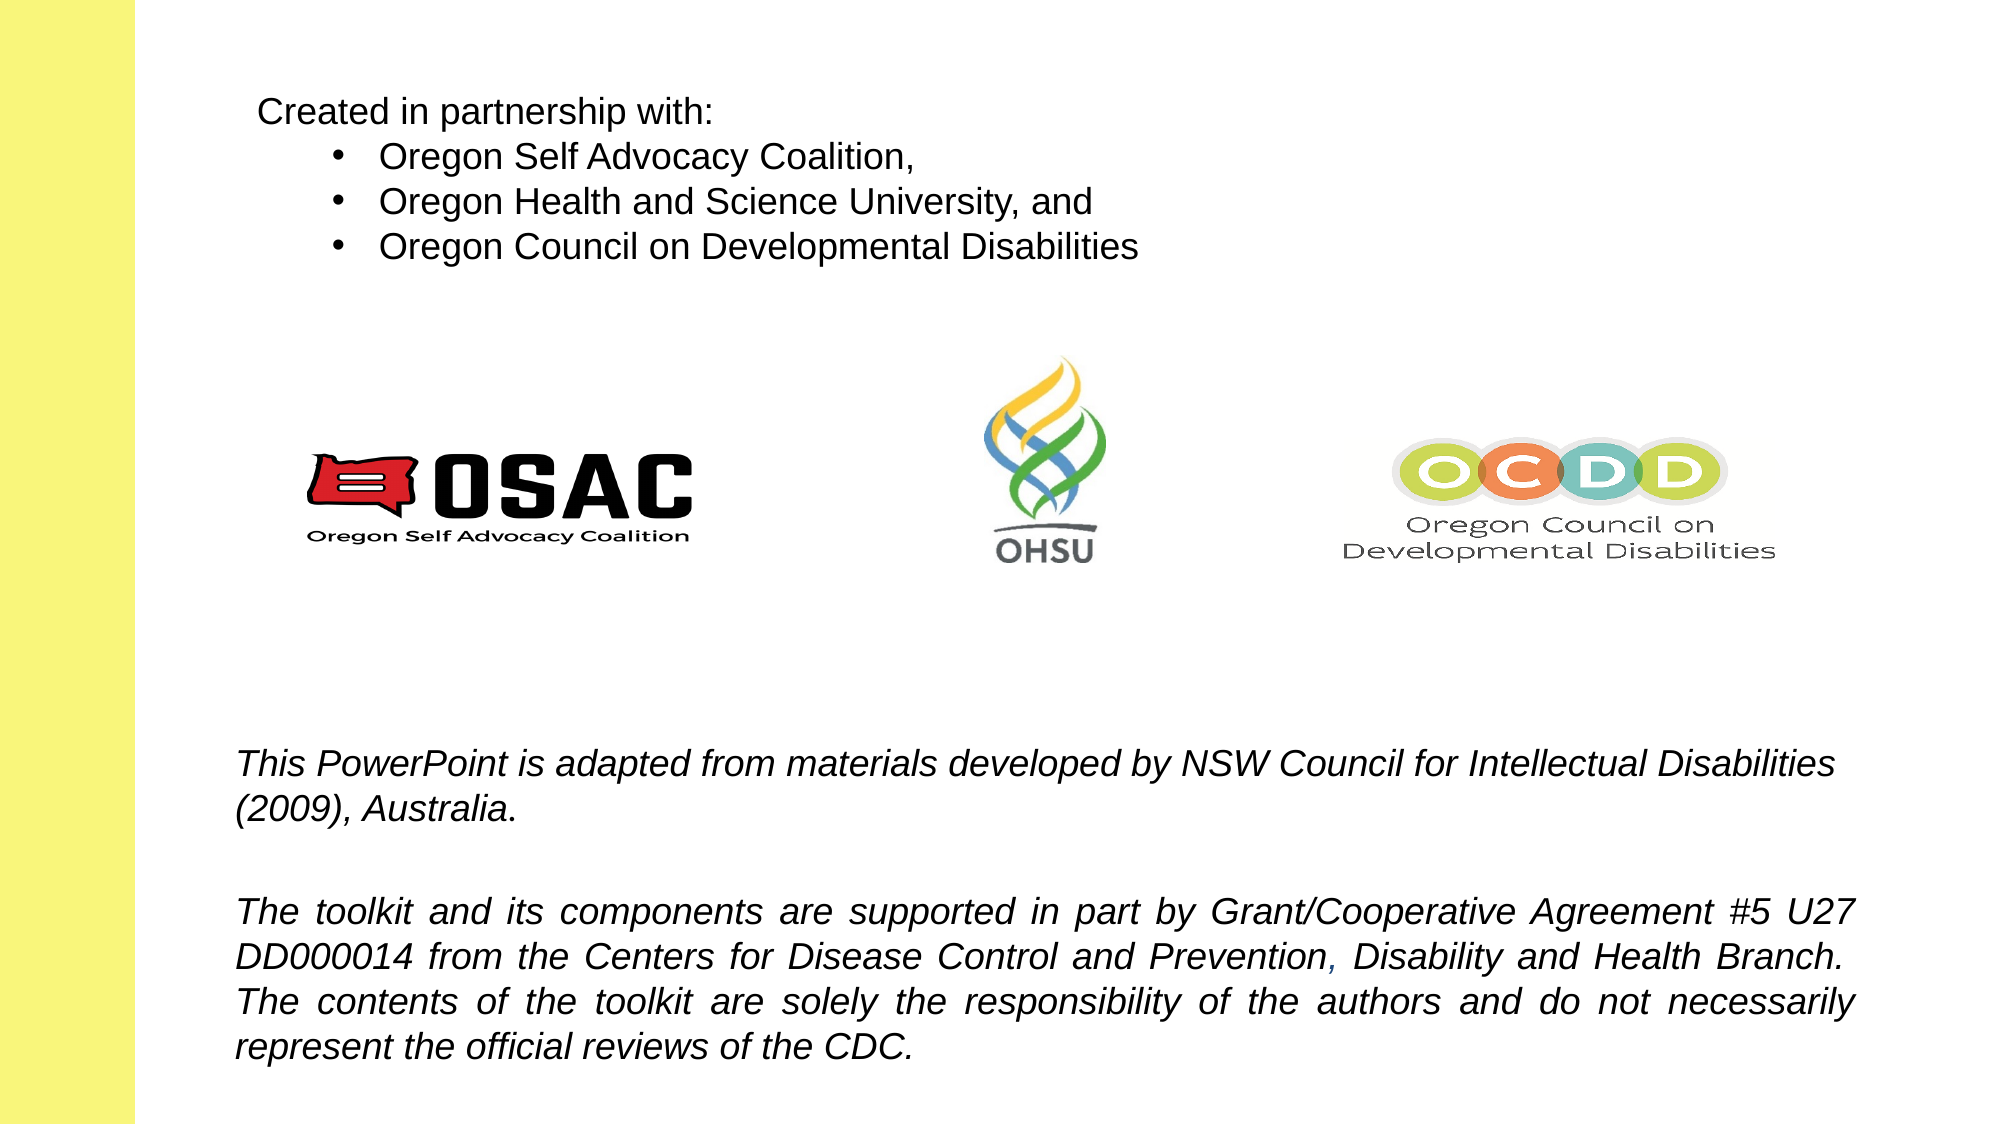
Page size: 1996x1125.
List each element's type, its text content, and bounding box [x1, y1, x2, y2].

picture [1344, 437, 1776, 563]
text_box This PowerPoint is adapted from materials developed by NSW Council for Intellectual Disabilities (2009), Australia. The toolkit and its components are supported in part by Grant/Cooperative Agreement #5 U27 DD000014 from the Centers for Disease Control and Prevention, Disability and Health Branch. The contents of the toolkit are solely the responsibility of the authors and do not necessarily represent the official reviews of the CDC. [220, 732, 1871, 1120]
picture [984, 354, 1107, 564]
picture [0, 0, 136, 1124]
picture [279, 437, 747, 563]
text_box Created in partnership with: Oregon Self Advocacy Coalition, Oregon Health and Science University, and Oregon Council on Developmental Disabilities [242, 79, 1548, 275]
